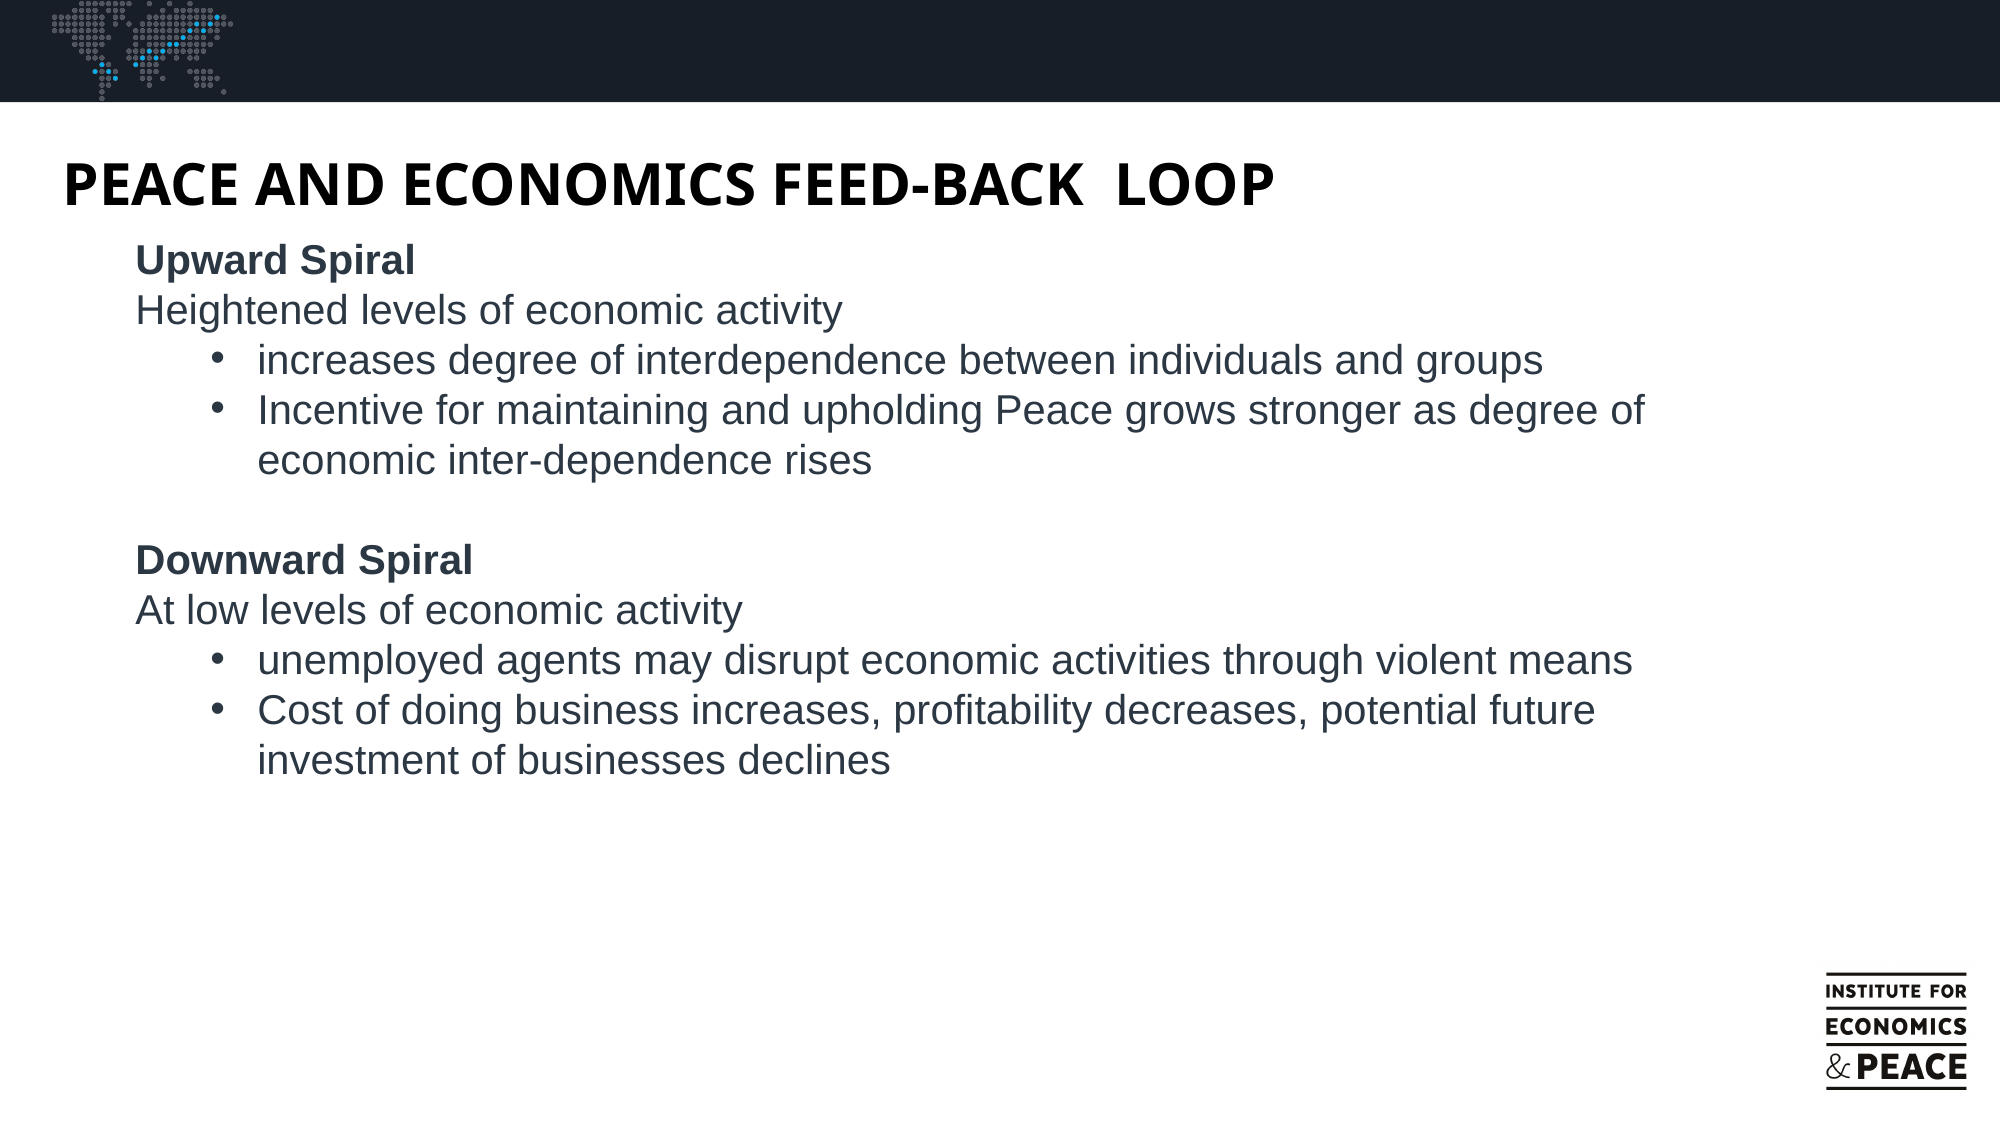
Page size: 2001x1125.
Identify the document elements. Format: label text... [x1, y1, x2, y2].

picture [1815, 960, 1977, 1104]
text_box Upward Spiral Heightened levels of economic activity increases degree of interdependence between individuals and groups Incentive for maintaining and upholding Peace grows stronger as degree of economic inter-dependence rises Downward Spiral At low levels of economic activity unemployed agents may disrupt economic activities through violent means Cost of doing business increases, profitability decreases, potential future investment of businesses declines [115, 212, 1791, 1104]
text_box PEACE AND ECONOMICS FEED-BACK LOOP [42, 119, 1580, 228]
picture [52, 1, 233, 101]
